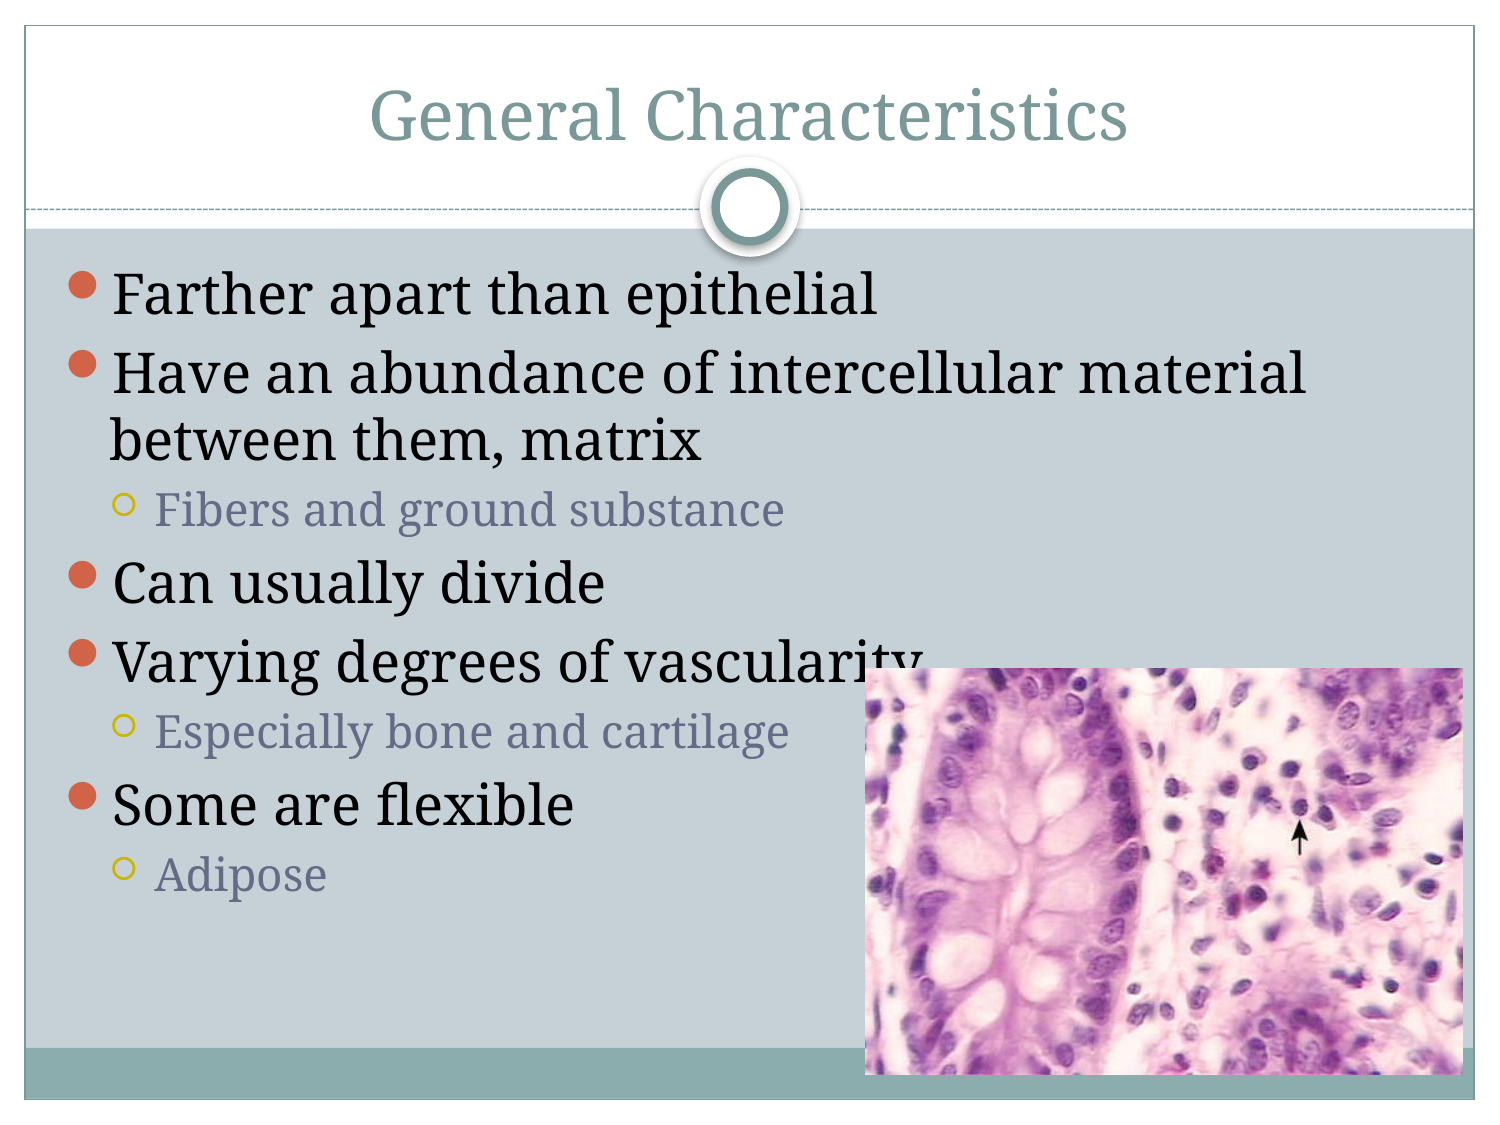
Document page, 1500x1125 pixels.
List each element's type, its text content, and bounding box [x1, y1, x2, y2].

picture [865, 668, 1463, 1076]
title General Characteristics [49, 37, 1450, 163]
list Farther apart than epithelial Have an abundance of intercellular material between them, matrix Fibers and ground substance Can usually divide Varying degrees of vascularity Especially bone and cartilage Some are flexible Adipose [49, 250, 1445, 1001]
